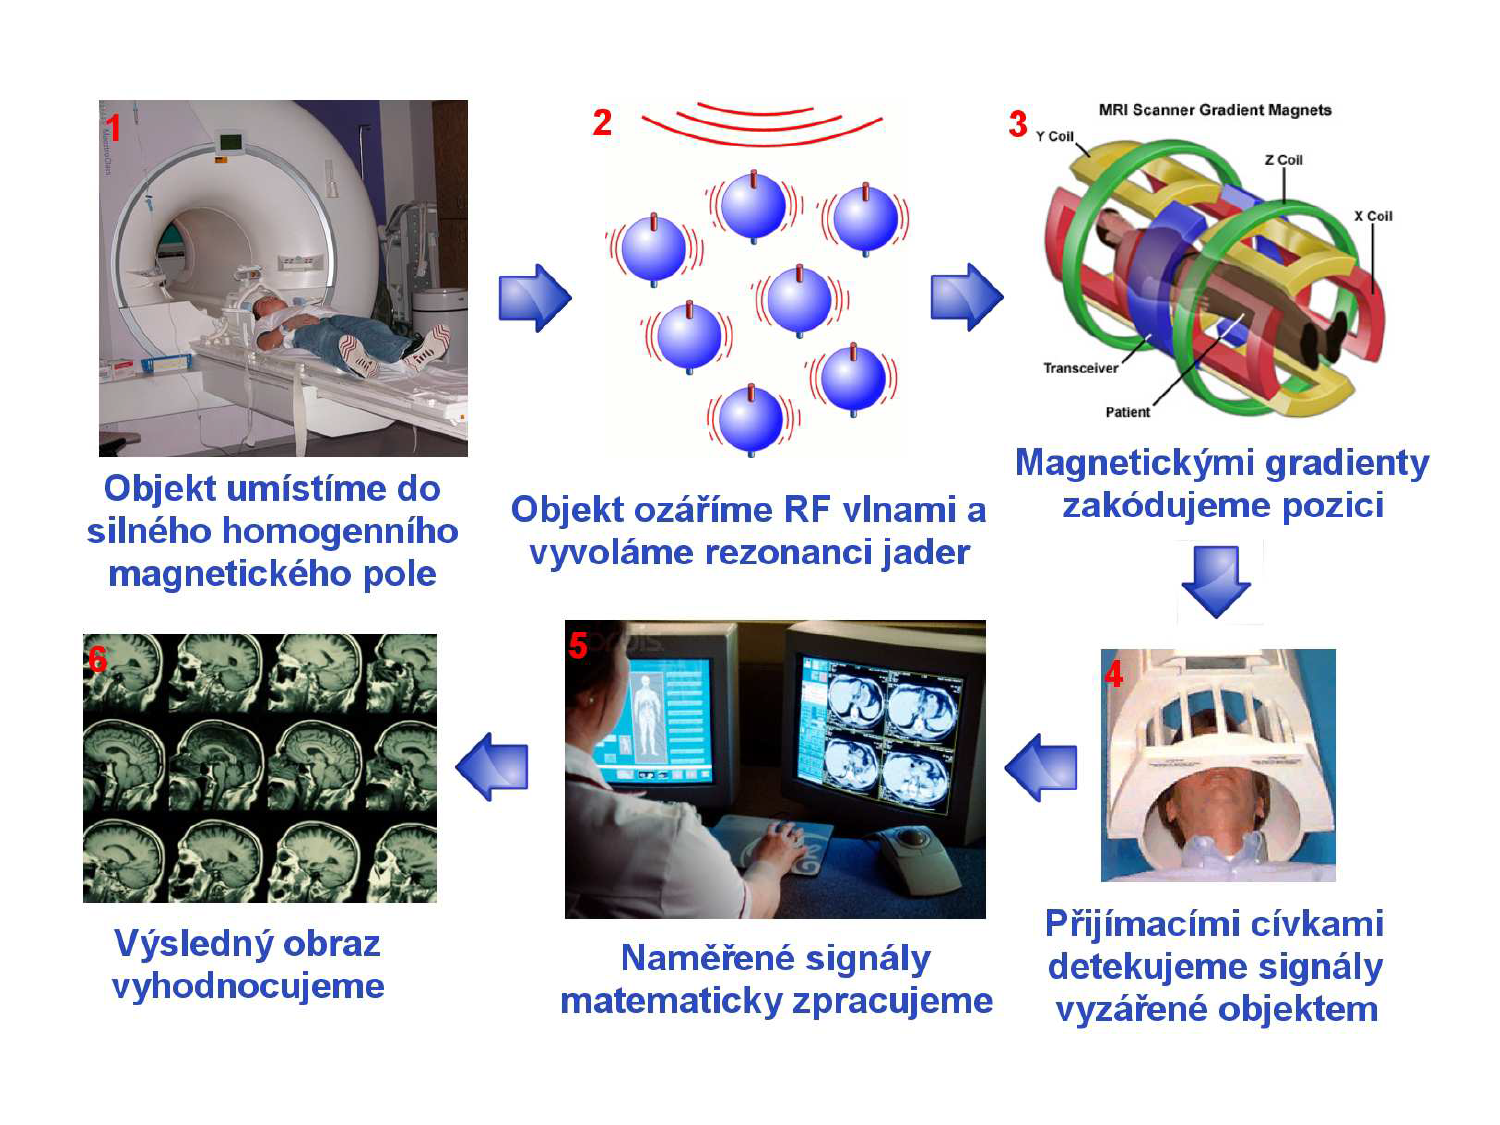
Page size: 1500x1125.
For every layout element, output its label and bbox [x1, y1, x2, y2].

picture [59, 74, 1441, 1051]
